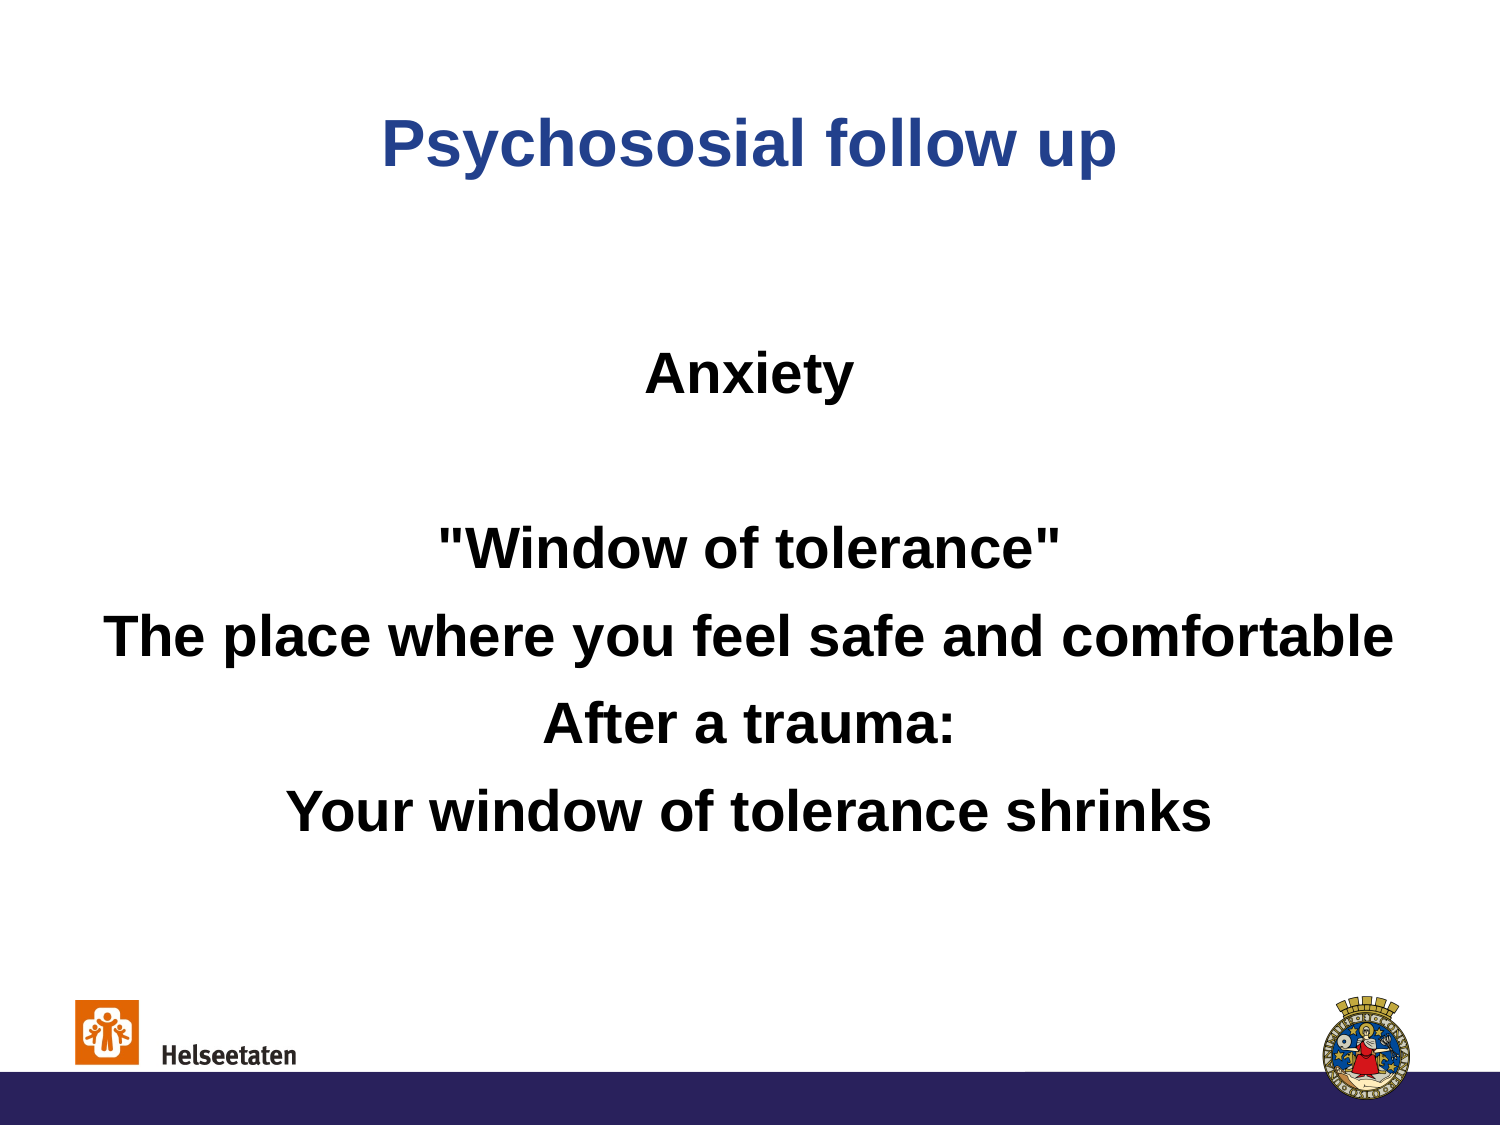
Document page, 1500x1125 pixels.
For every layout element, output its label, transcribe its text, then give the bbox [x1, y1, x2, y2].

picture [0, 0, 1500, 1125]
list Anxiety "Window of tolerance" The place where you feel safe and comfortable After a trauma: Your window of tolerance shrinks [74, 265, 1426, 992]
title Psychososial follow up [74, 91, 1426, 236]
